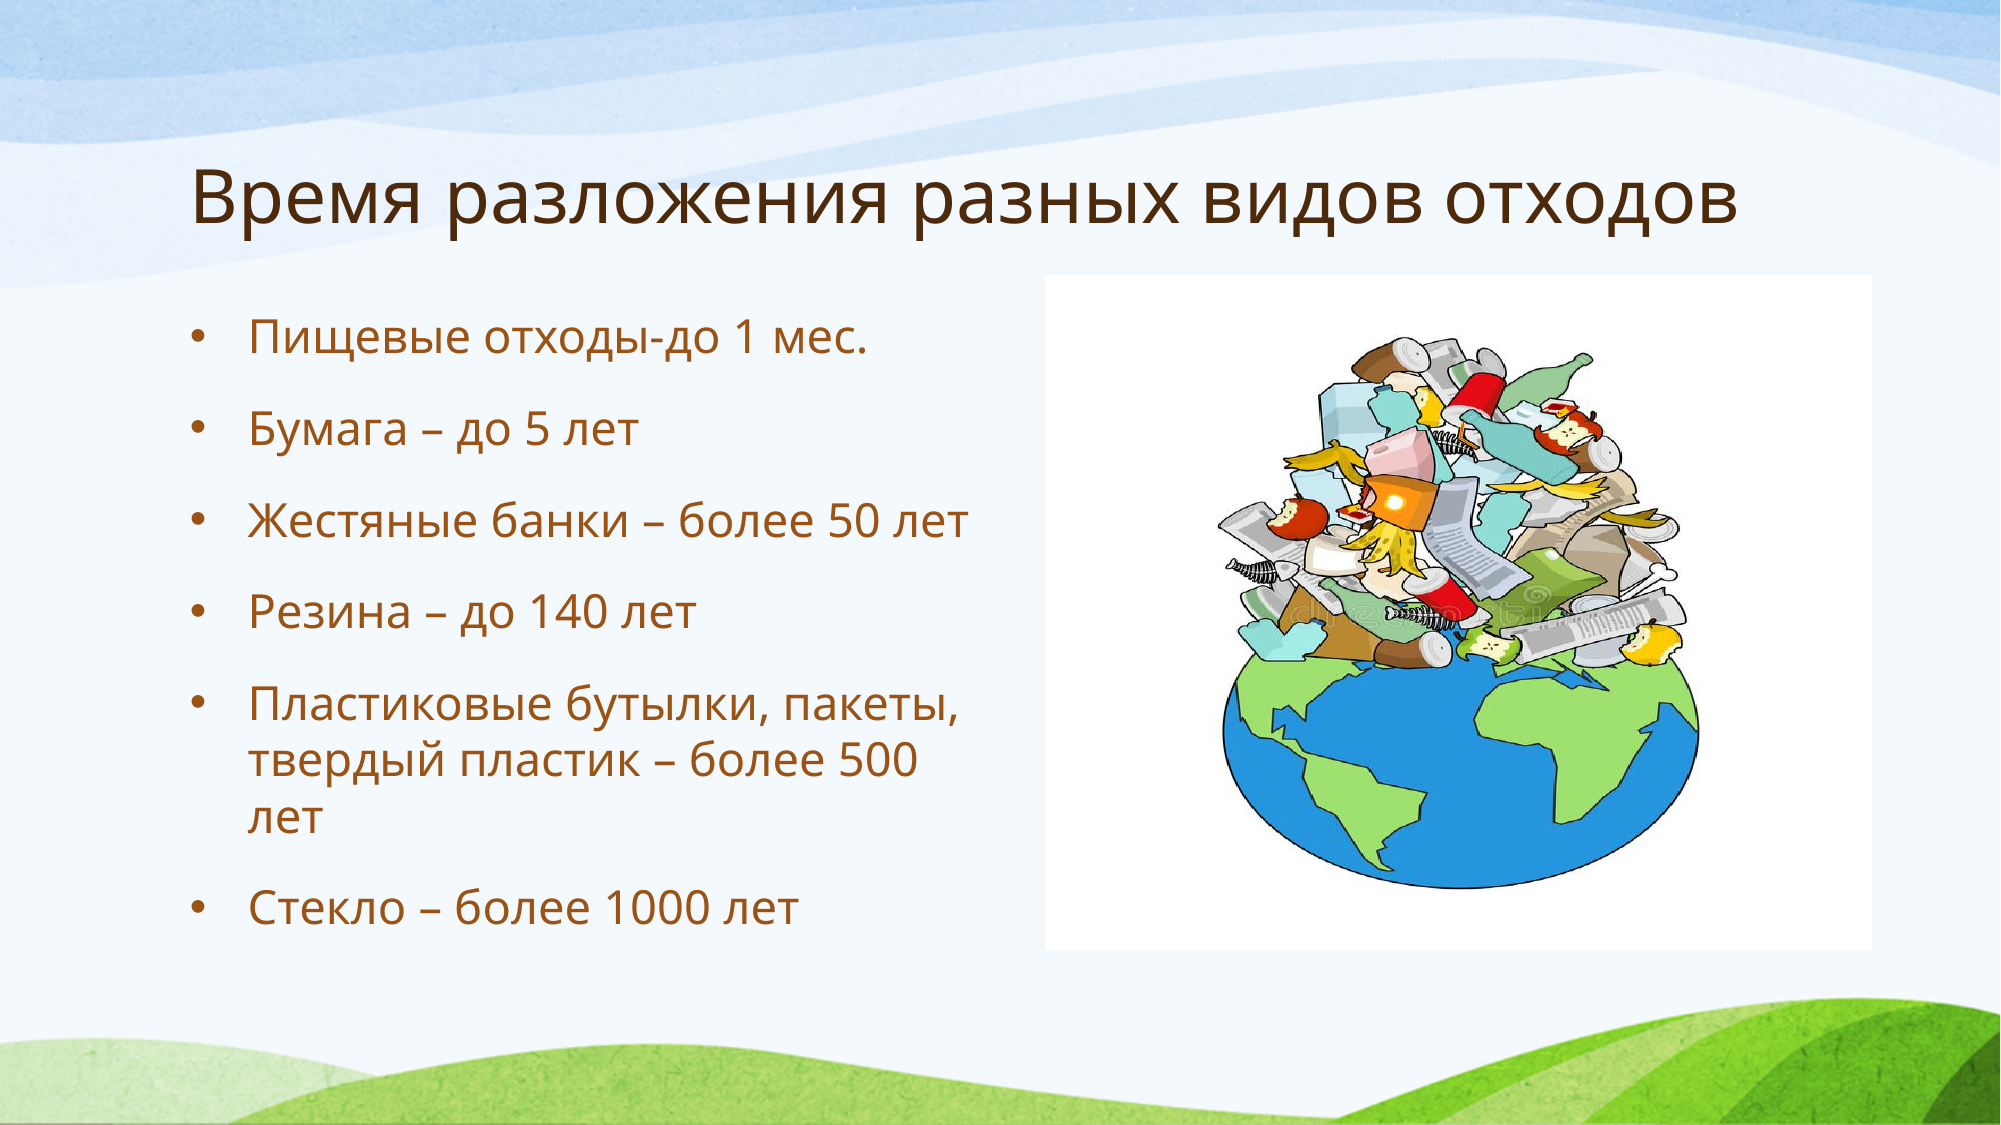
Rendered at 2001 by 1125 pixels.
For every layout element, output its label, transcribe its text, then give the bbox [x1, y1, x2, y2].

title Время разложения разных видов отходов [174, 46, 1825, 247]
list Пищевые отходы-до 1 мес. Бумага – до 5 лет Жестяные банки – более 50 лет Резина – до 140 лет Пластиковые бутылки, пакеты, твердый пластик – более 500 лет Стекло – более 1000 лет [174, 299, 988, 987]
picture [0, 0, 2001, 1125]
